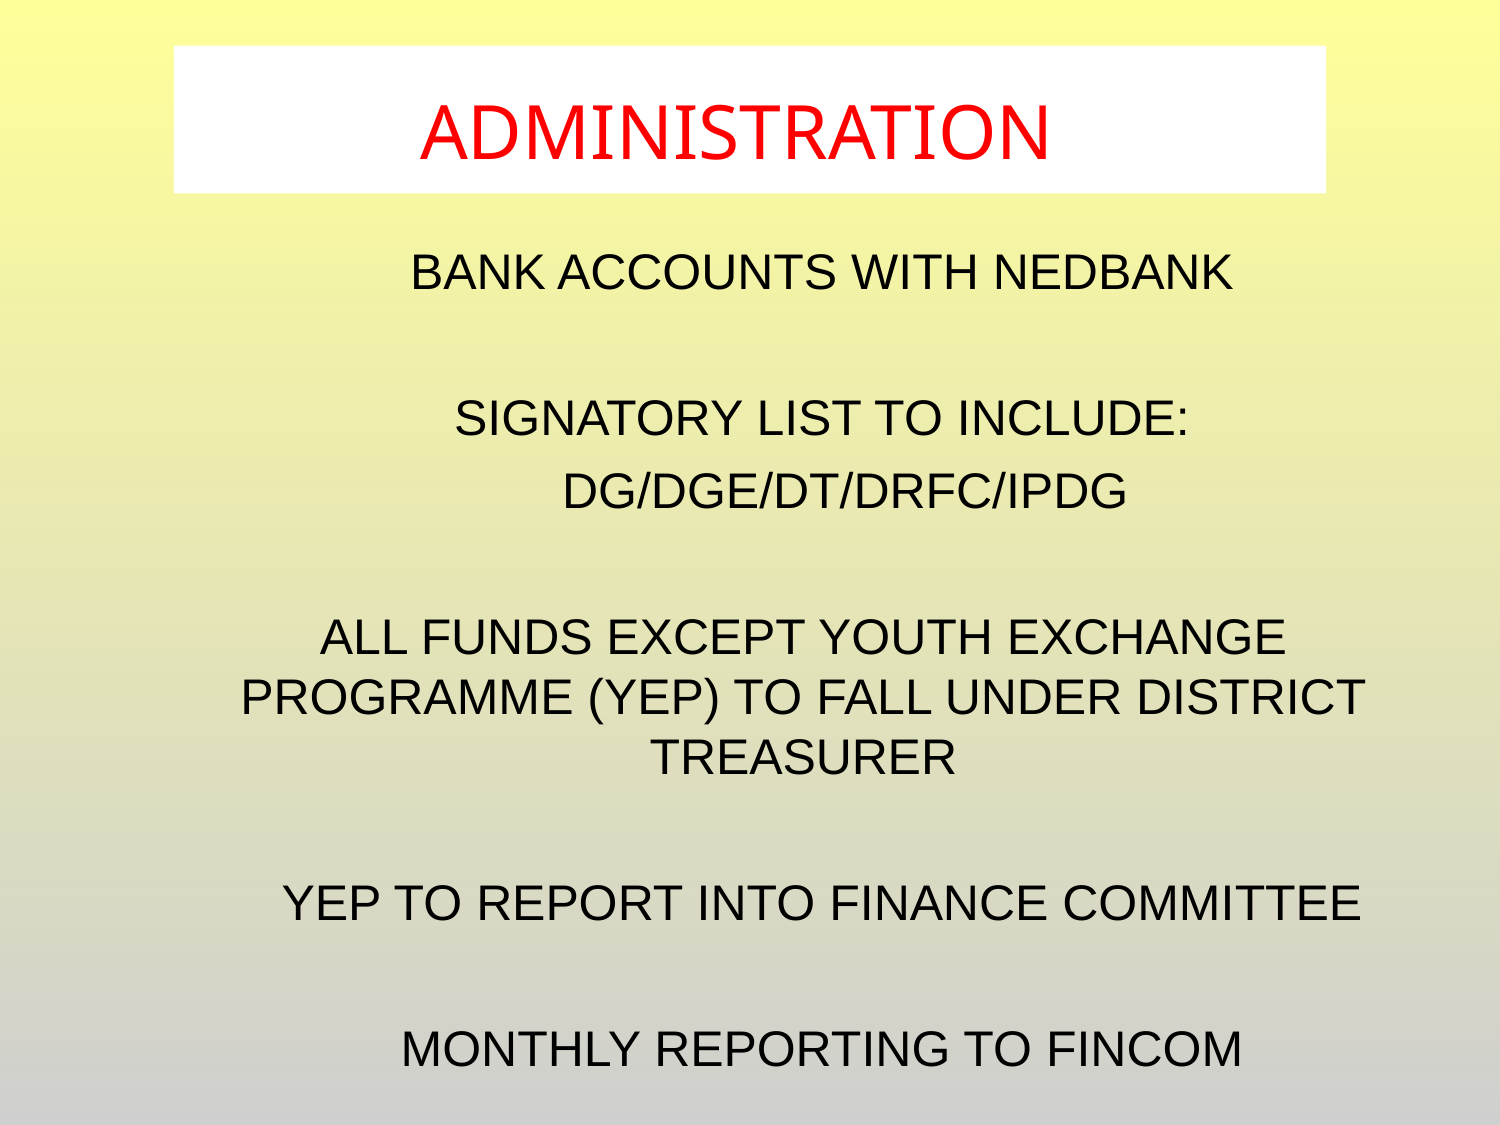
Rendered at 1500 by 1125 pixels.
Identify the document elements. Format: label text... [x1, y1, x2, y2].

title Administration [173, 45, 1327, 194]
list bank accounts with Nedbank Signatory list to include: DG/DGE/DT/DRFC/iPDG All funds except Youth Exchange Programme (YEP) to fall under District Treasurer YEP to report into finance committee Monthly reporting to Fincom [100, 231, 1394, 1094]
